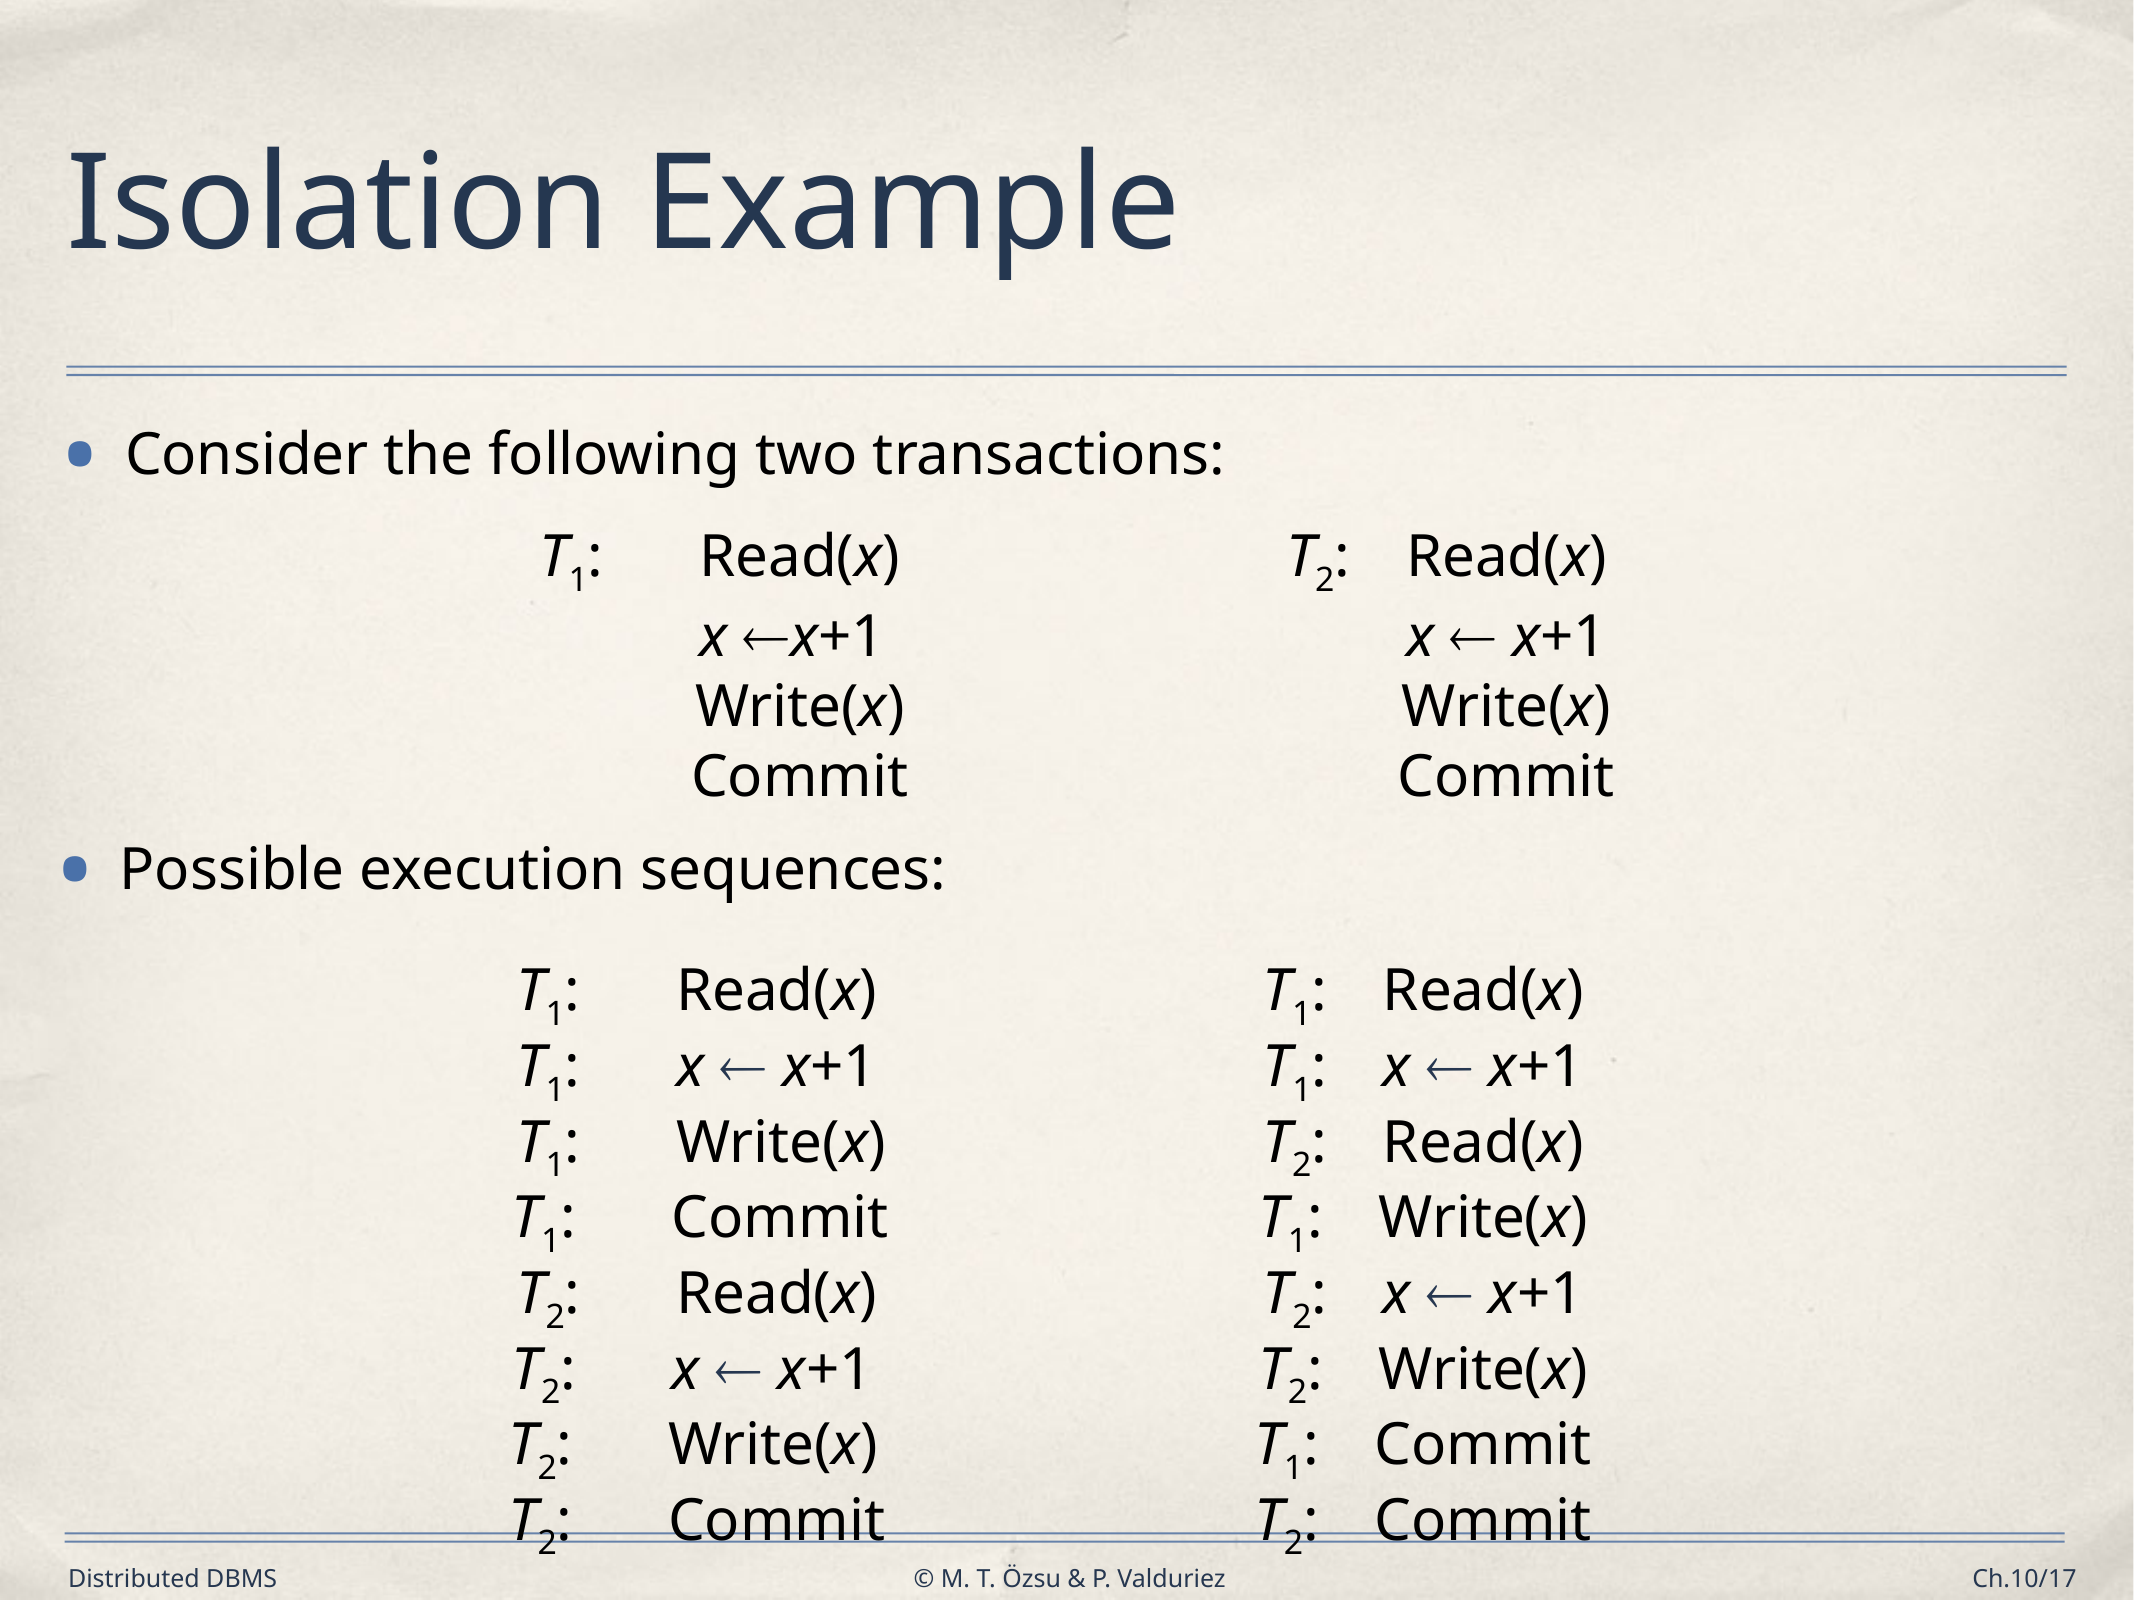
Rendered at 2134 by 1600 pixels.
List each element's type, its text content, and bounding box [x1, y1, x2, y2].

text_box T1: Read(x) T2: Read(x) x x+1 x  x+1 Write(x) Write(x) Commit Commit [510, 508, 1637, 819]
text_box Possible execution sequences: [50, 823, 1771, 966]
title Isolation Example [58, 72, 2075, 338]
list Consider the following two transactions: [56, 408, 2073, 517]
text_box T1: Read(x) T1: Read(x) T1: x  x+1 T1: x  x+1 T1: Write(x) T2: Read(x) T1: Commit T1: Write(x) T2: Read(x) T2: x  x+1 T2: x  x+1 T2: Write(x) T2: Write(x) T1: Commit T2: Commit T2: Commit [486, 966, 1613, 1569]
picture [0, 0, 2134, 1600]
